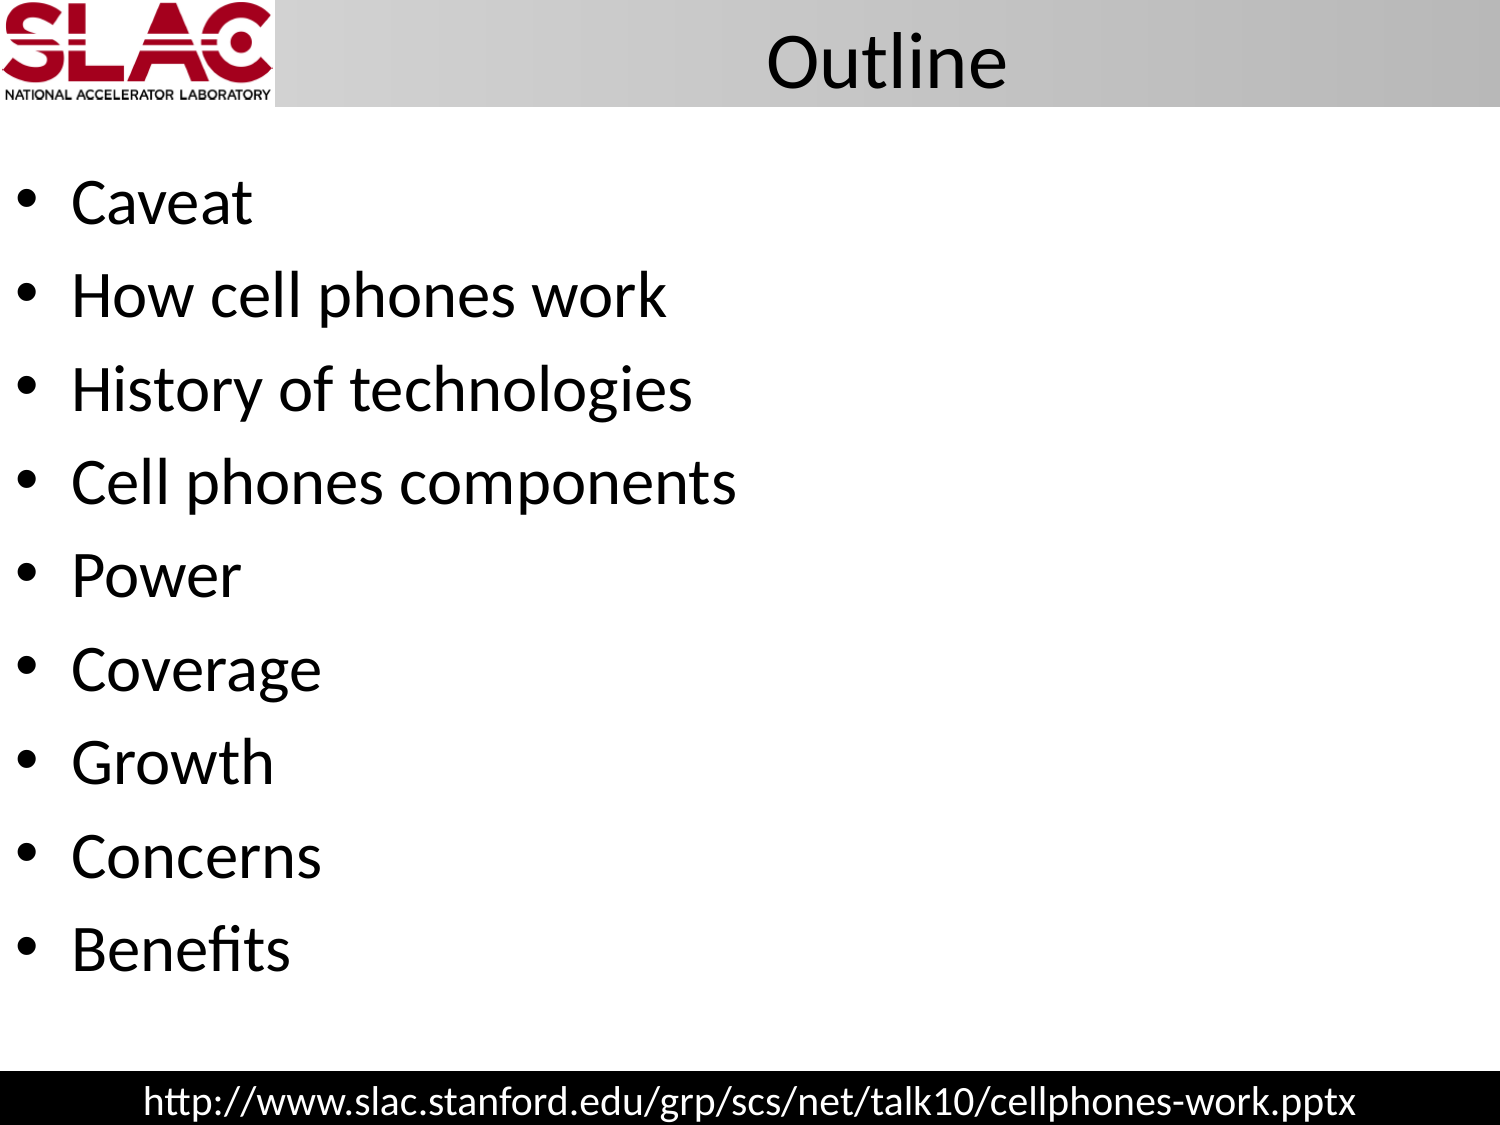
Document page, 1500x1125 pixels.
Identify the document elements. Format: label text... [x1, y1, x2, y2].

list Caveat How cell phones work History of technologies Cell phones components Power Coverage Growth Concerns Benefits [0, 149, 1500, 1063]
picture [0, 0, 275, 106]
title Outline [275, 0, 1500, 113]
